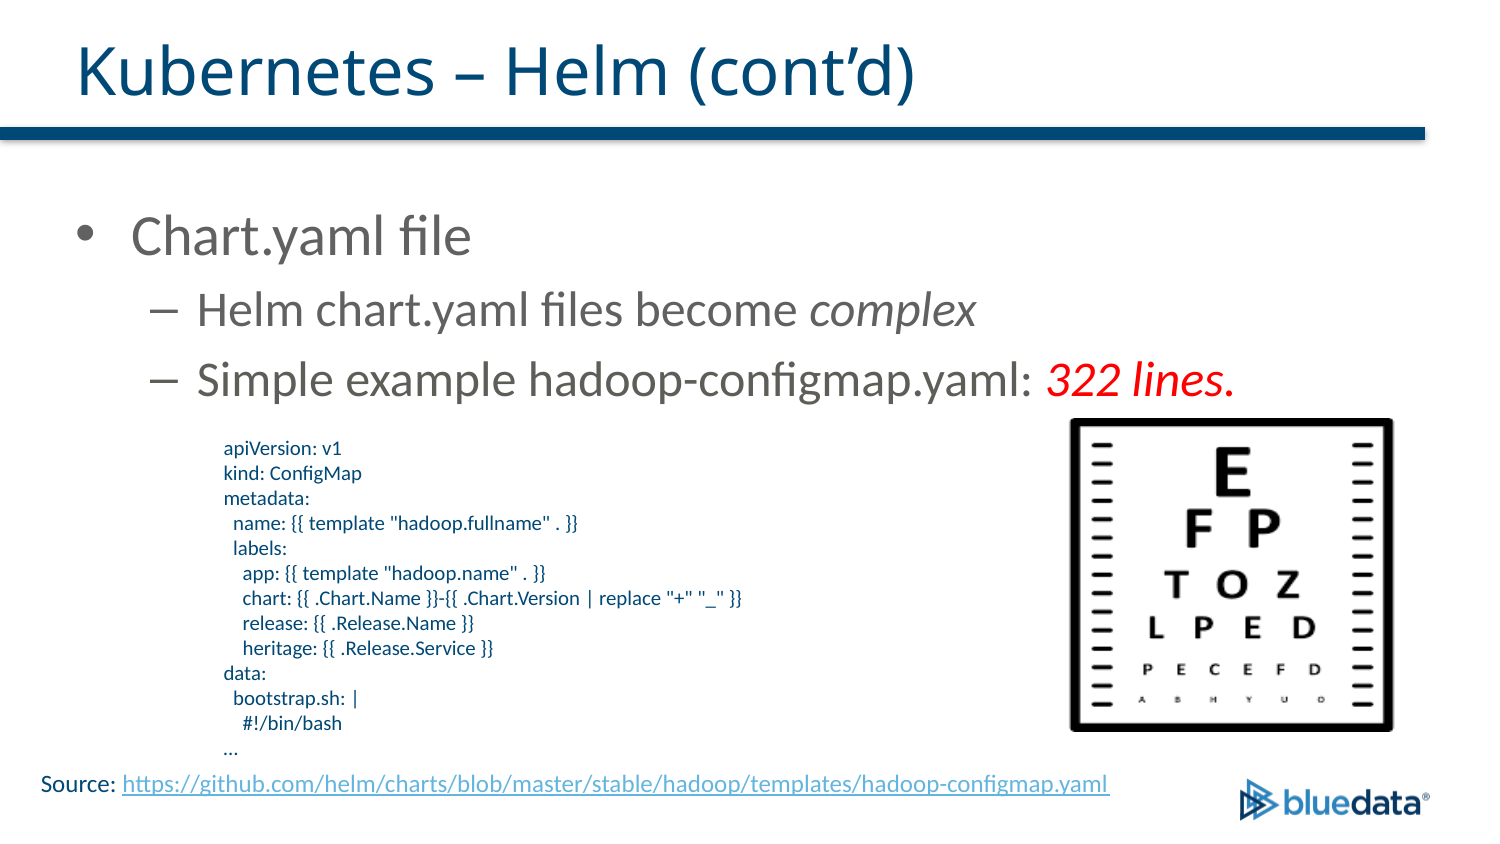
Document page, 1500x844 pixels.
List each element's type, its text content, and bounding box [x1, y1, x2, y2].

title Kubernetes – Helm (cont’d) [75, 29, 1425, 170]
picture [1240, 778, 1430, 821]
picture [1049, 418, 1414, 733]
text_box apiVersion: v1 kind: ConfigMap metadata: name: {{ template "hadoop.fullname" . }} labels: app: {{ template "hadoop.name" . }} chart: {{ .Chart.Name }}-{{ .Chart.Version | replace "+" "_" }} release: {{ .Release.Name }} heritage: {{ .Release.Service }} data: bootstrap.sh: | #!/bin/bash … [208, 427, 892, 767]
text_box Source: https://github.com/helm/charts/blob/master/stable/hadoop/templates/hadoop-configmap.yaml [26, 760, 1232, 805]
list Chart.yaml file Helm chart.yaml files become complex Simple example hadoop-configmap.yaml: 322 lines. [75, 196, 1425, 442]
